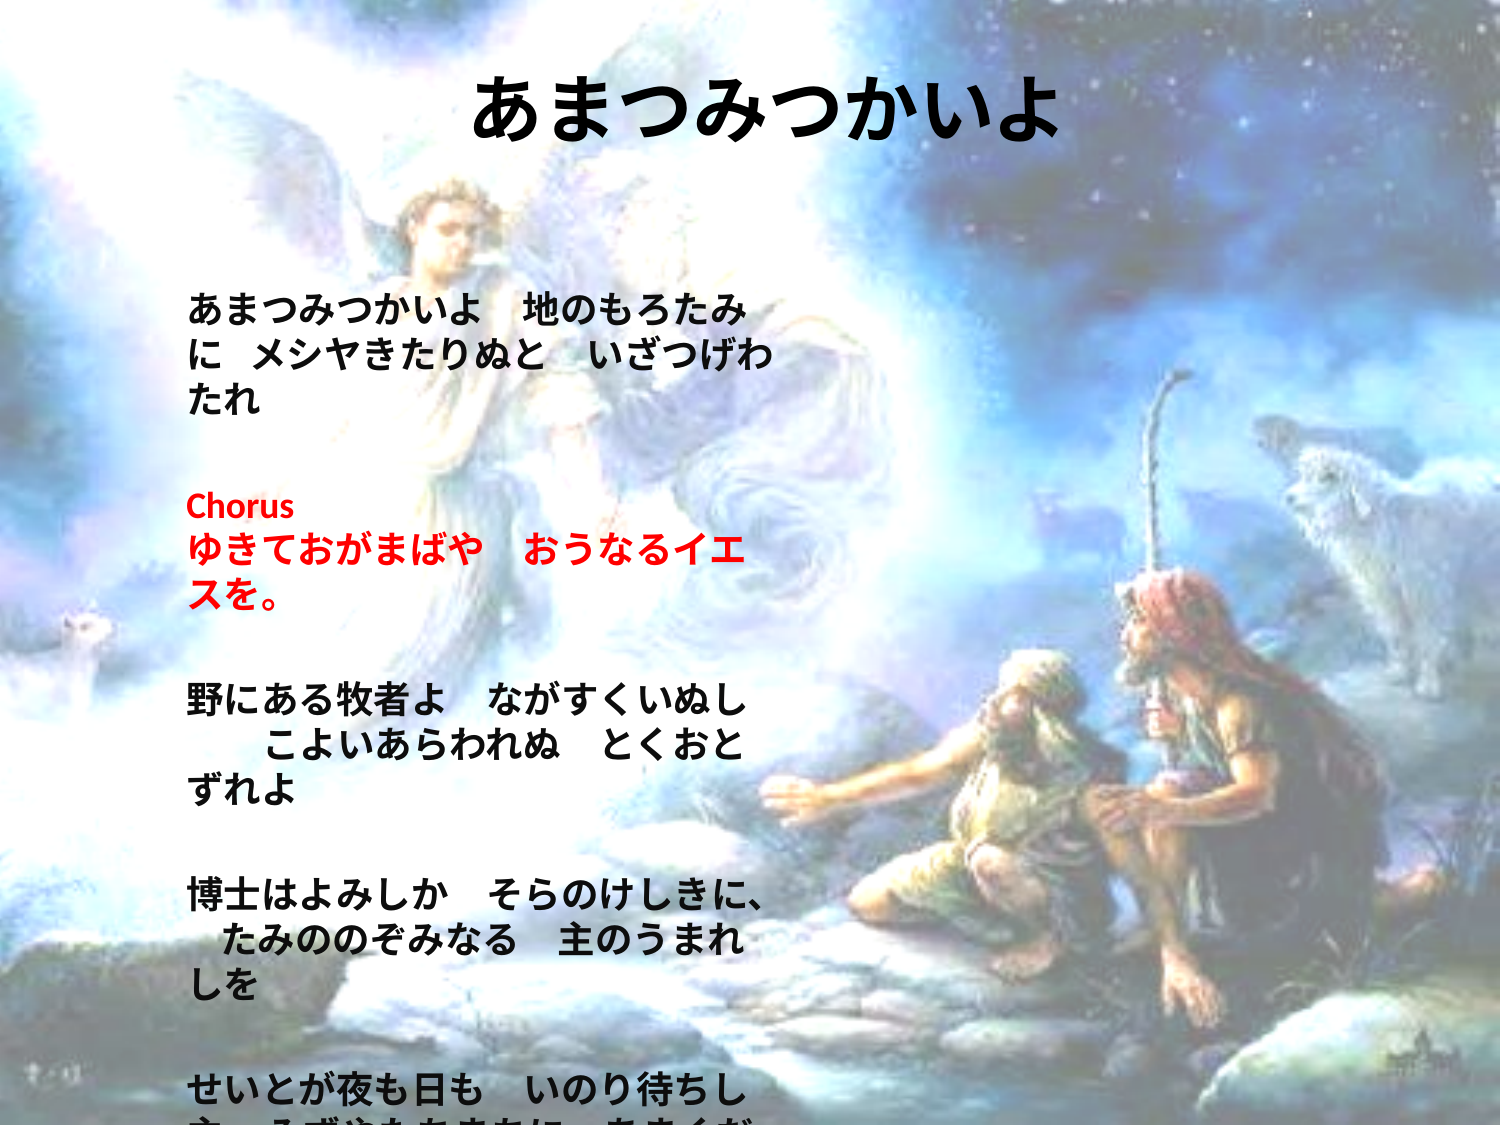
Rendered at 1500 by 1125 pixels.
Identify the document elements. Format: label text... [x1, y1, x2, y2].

subtitle あまつみつかいよ 地のもろたみに メシヤきたりぬと いざつげわたれ Chorus ゆきておがまばや おうなるイエスを。 野にある牧者よ ながすくいぬし こよいあらわれぬ とくおとずれよ 博士はよみしか そらのけしきに、 たみののぞみなる 主のうまれしを せいとが夜も日も いのり待ちし主 みずやたちまちに あまくだりしを [171, 278, 798, 988]
title あまつみつかいよ [419, 54, 1117, 162]
